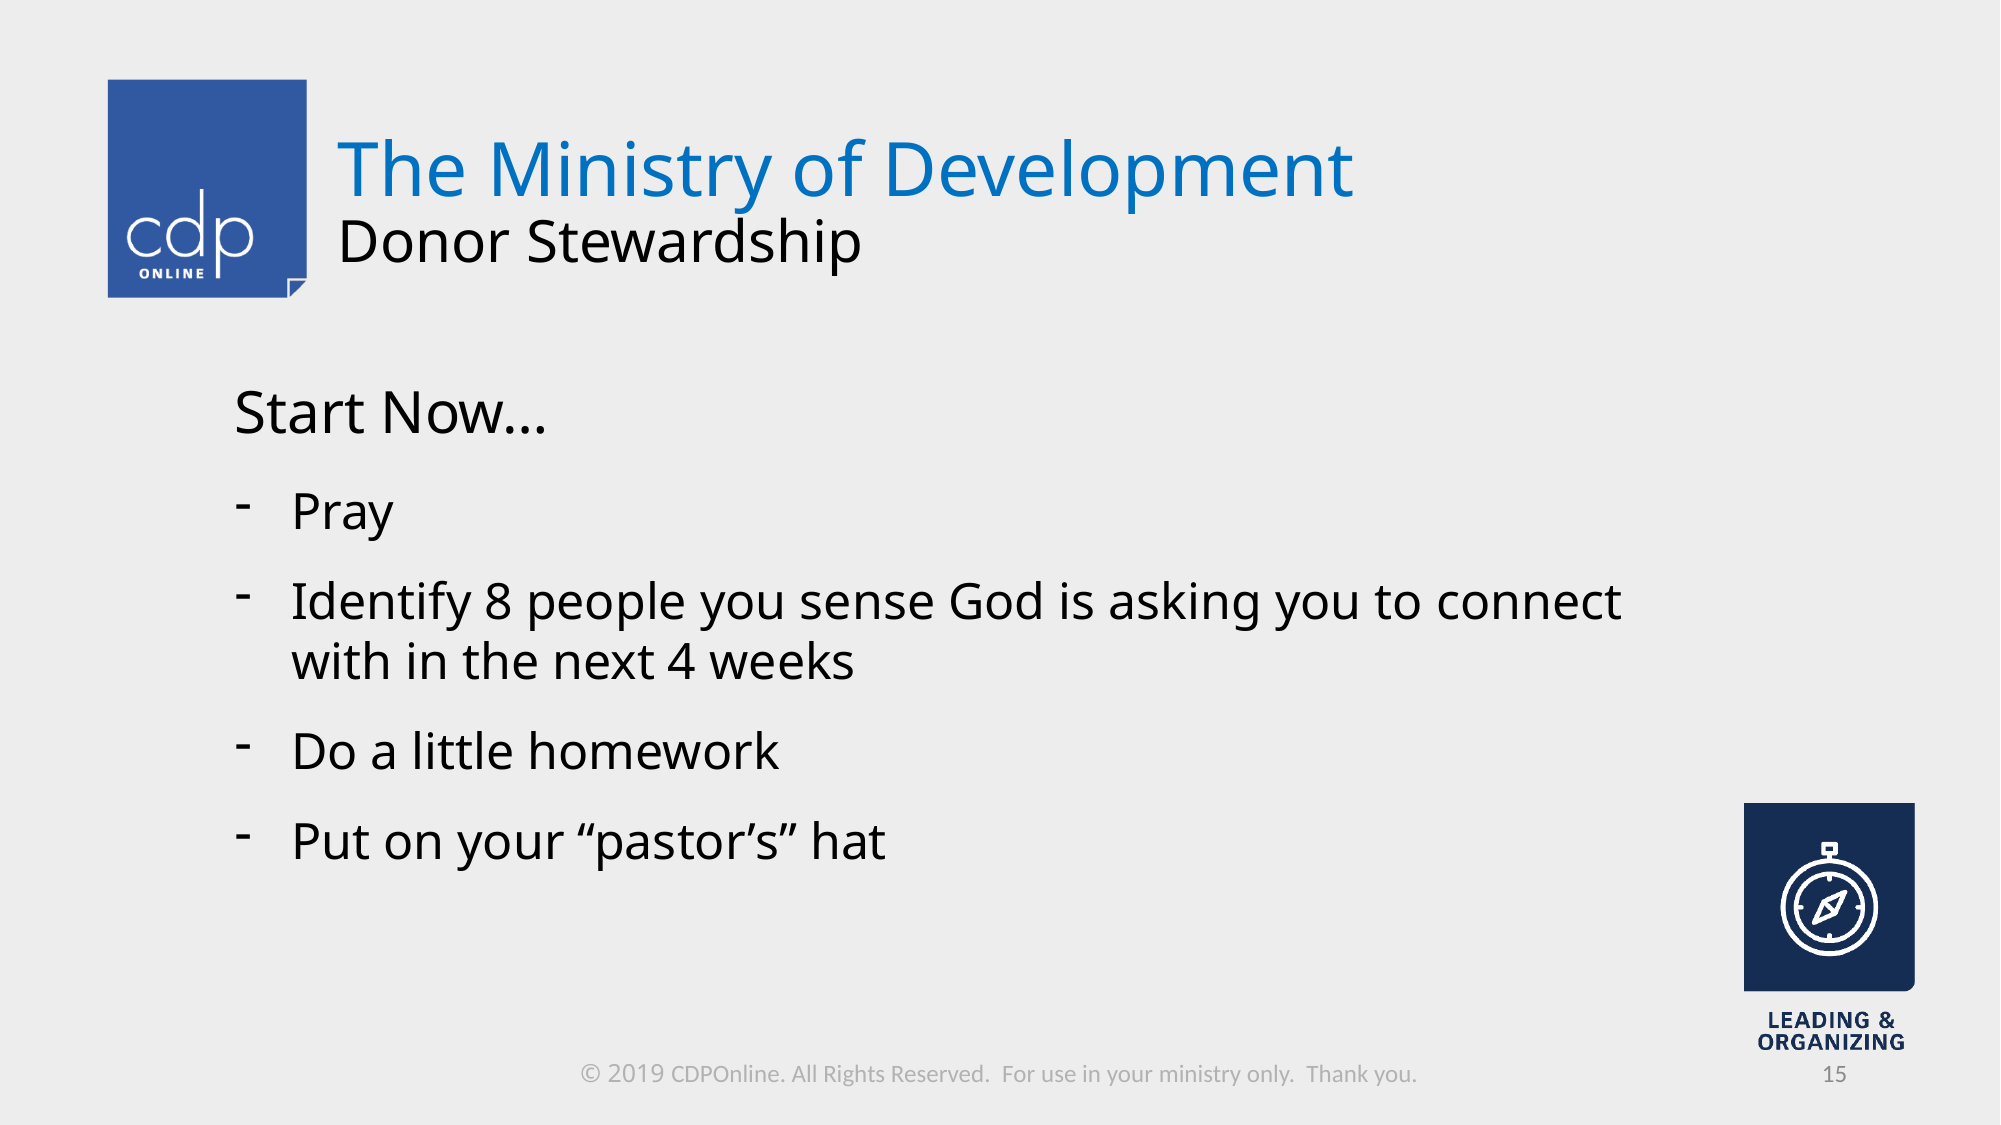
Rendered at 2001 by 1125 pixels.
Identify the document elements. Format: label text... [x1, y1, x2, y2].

footer © 2019 CDPOnline. All Rights Reserved. For use in your ministry only. Thank you. [399, 1042, 1600, 1103]
picture [107, 79, 307, 298]
text_box Start Now… Pray Identify 8 people you sense God is asking you to connect with in the next 4 weeks Do a little homework Put on your “pastor’s” hat [219, 367, 1704, 877]
slide_number 15 [1600, 1042, 1863, 1103]
title The Ministry of Development Donor Stewardship [322, 109, 1391, 298]
picture [1742, 802, 1915, 1050]
